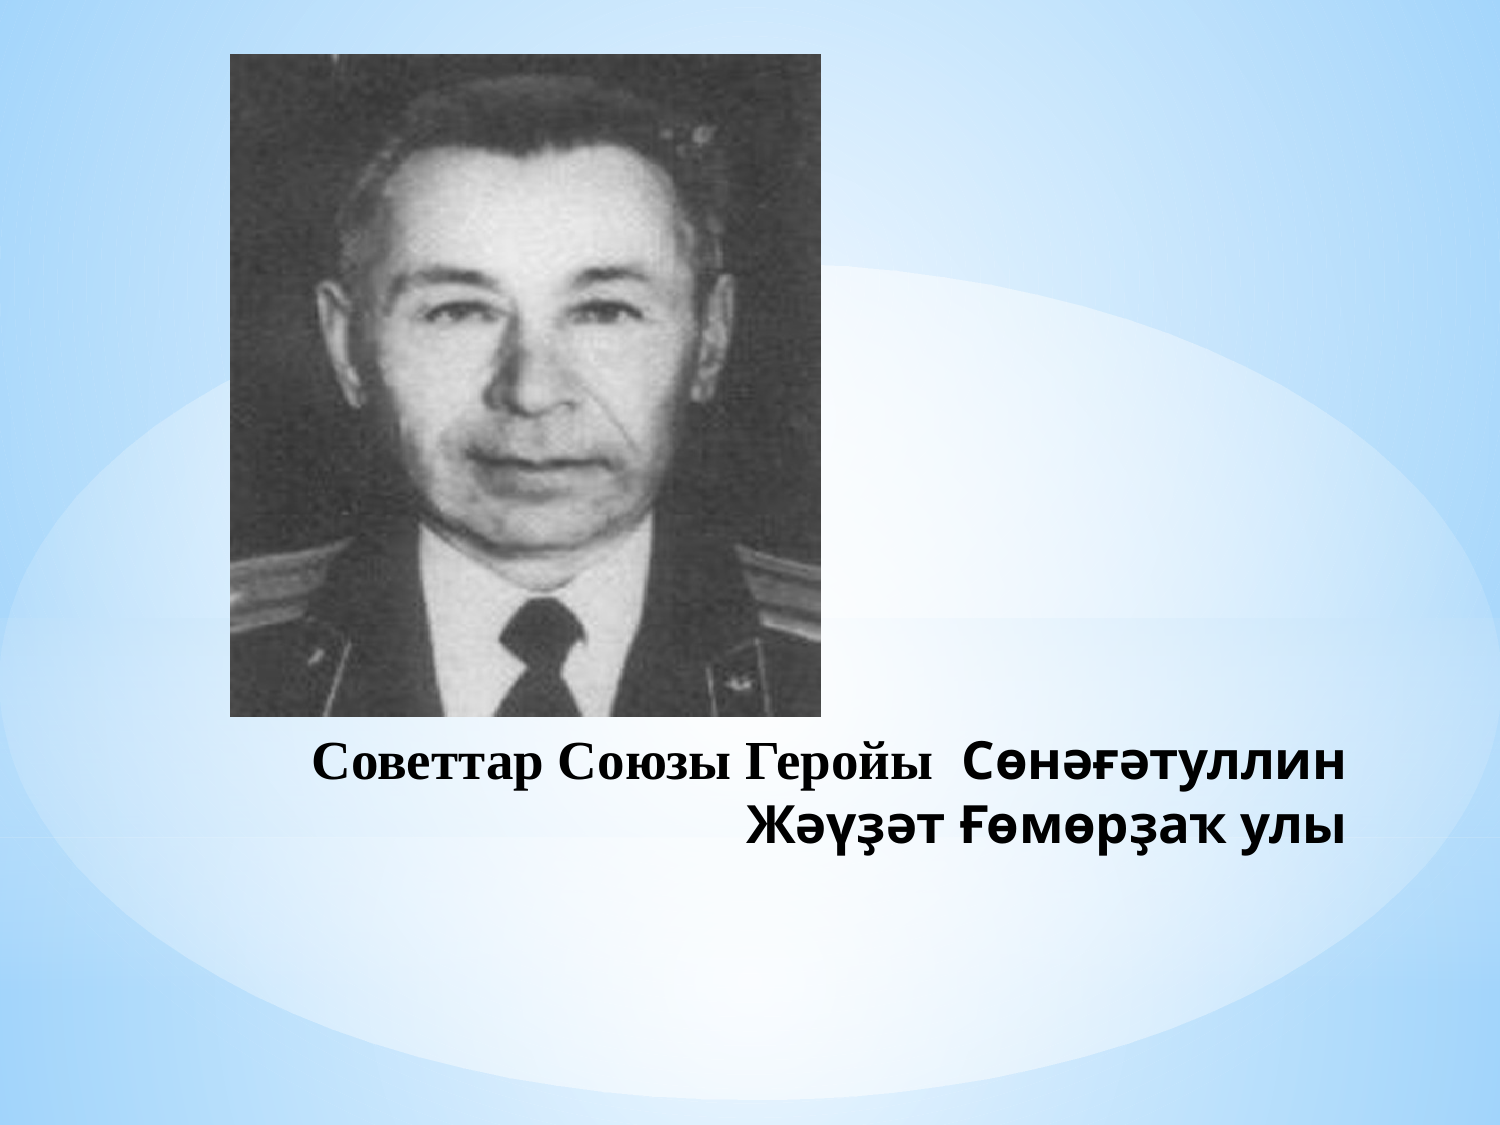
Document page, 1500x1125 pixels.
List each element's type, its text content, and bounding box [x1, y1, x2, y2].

title Советтар Союзы Геройы Сөнәғәтуллин Жәүҙәт Ғөмөрҙаҡ улы [294, 717, 1363, 905]
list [229, 54, 822, 717]
